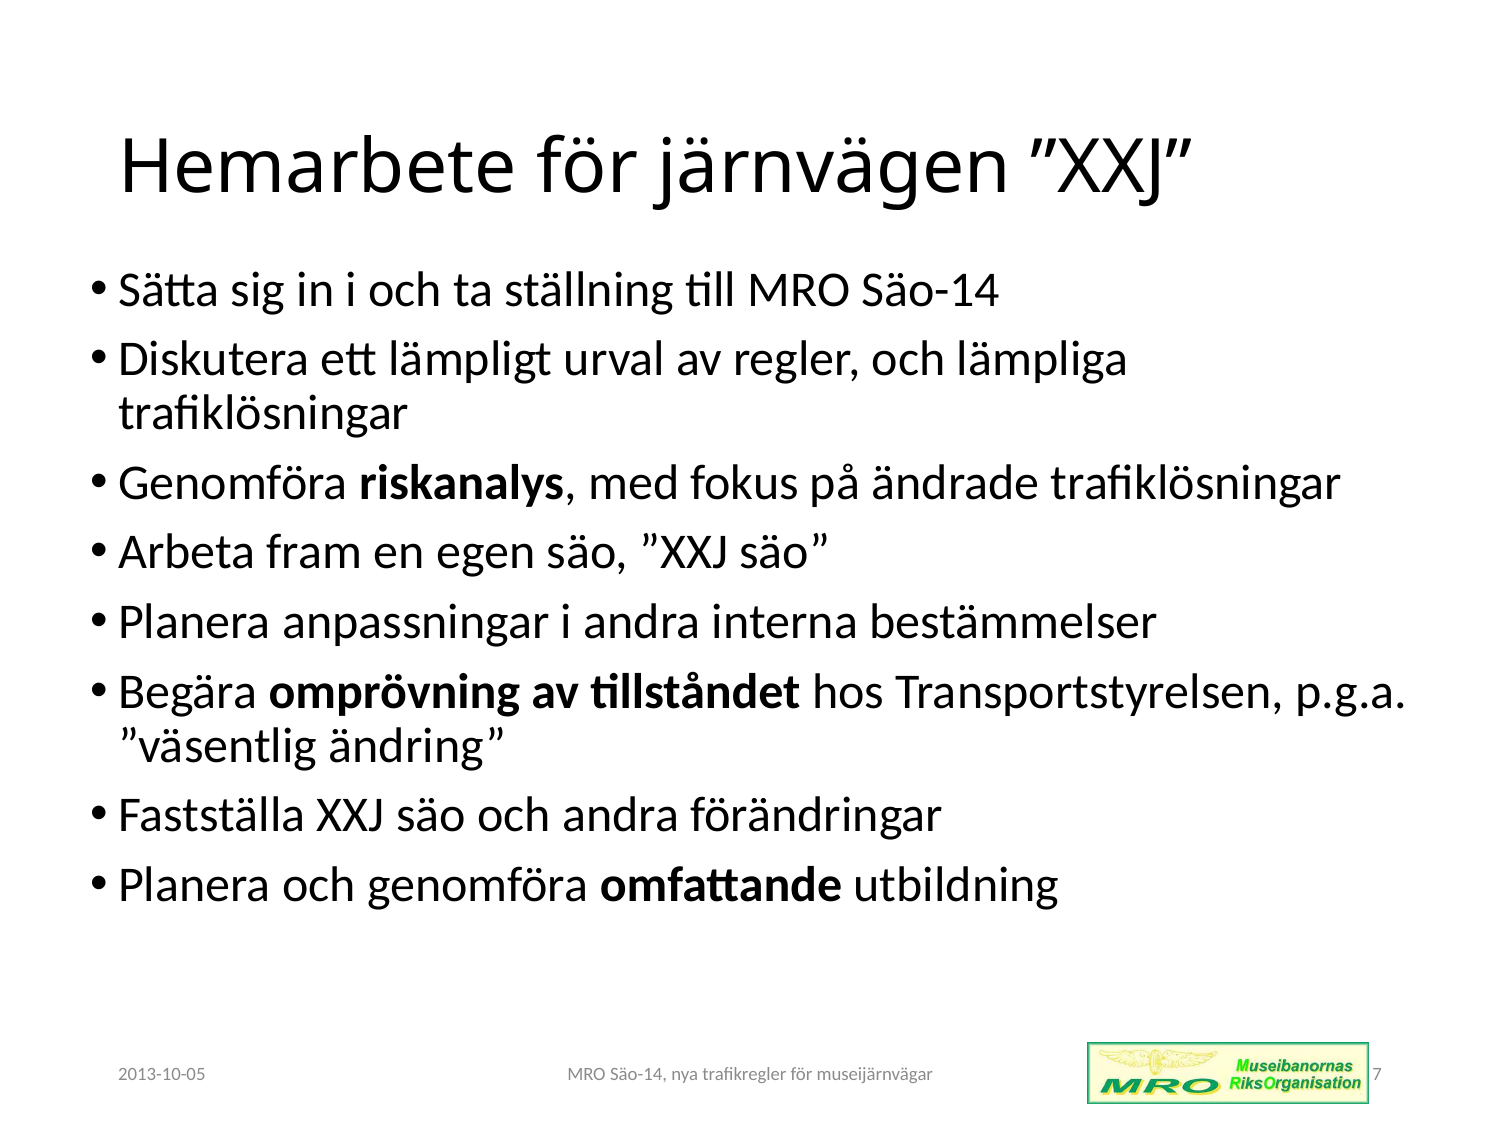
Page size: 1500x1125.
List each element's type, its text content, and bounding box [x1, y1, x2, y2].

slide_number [103, 1042, 441, 1103]
slide_number 7 [1059, 1042, 1397, 1103]
list Sätta sig in i och ta ställning till MRO Säo-14 Diskutera ett lämpligt urval av regler, och lämpliga trafiklösningar Genomföra riskanalys, med fokus på ändrade trafiklösningar Arbeta fram en egen säo, ”XXJ säo” Planera anpassningar i andra interna bestämmelser Begära omprövning av tillståndet hos Transportstyrelsen, p.g.a. ”väsentlig ändring” Fastställa XXJ säo och andra förändringar Planera och genomföra omfattande utbildning [75, 255, 1425, 998]
footer MRO Säo-14, nya trafikregler för museijärnvägar [496, 1042, 1004, 1103]
title Hemarbete för järnvägen ”XXJ” [103, 59, 1397, 255]
